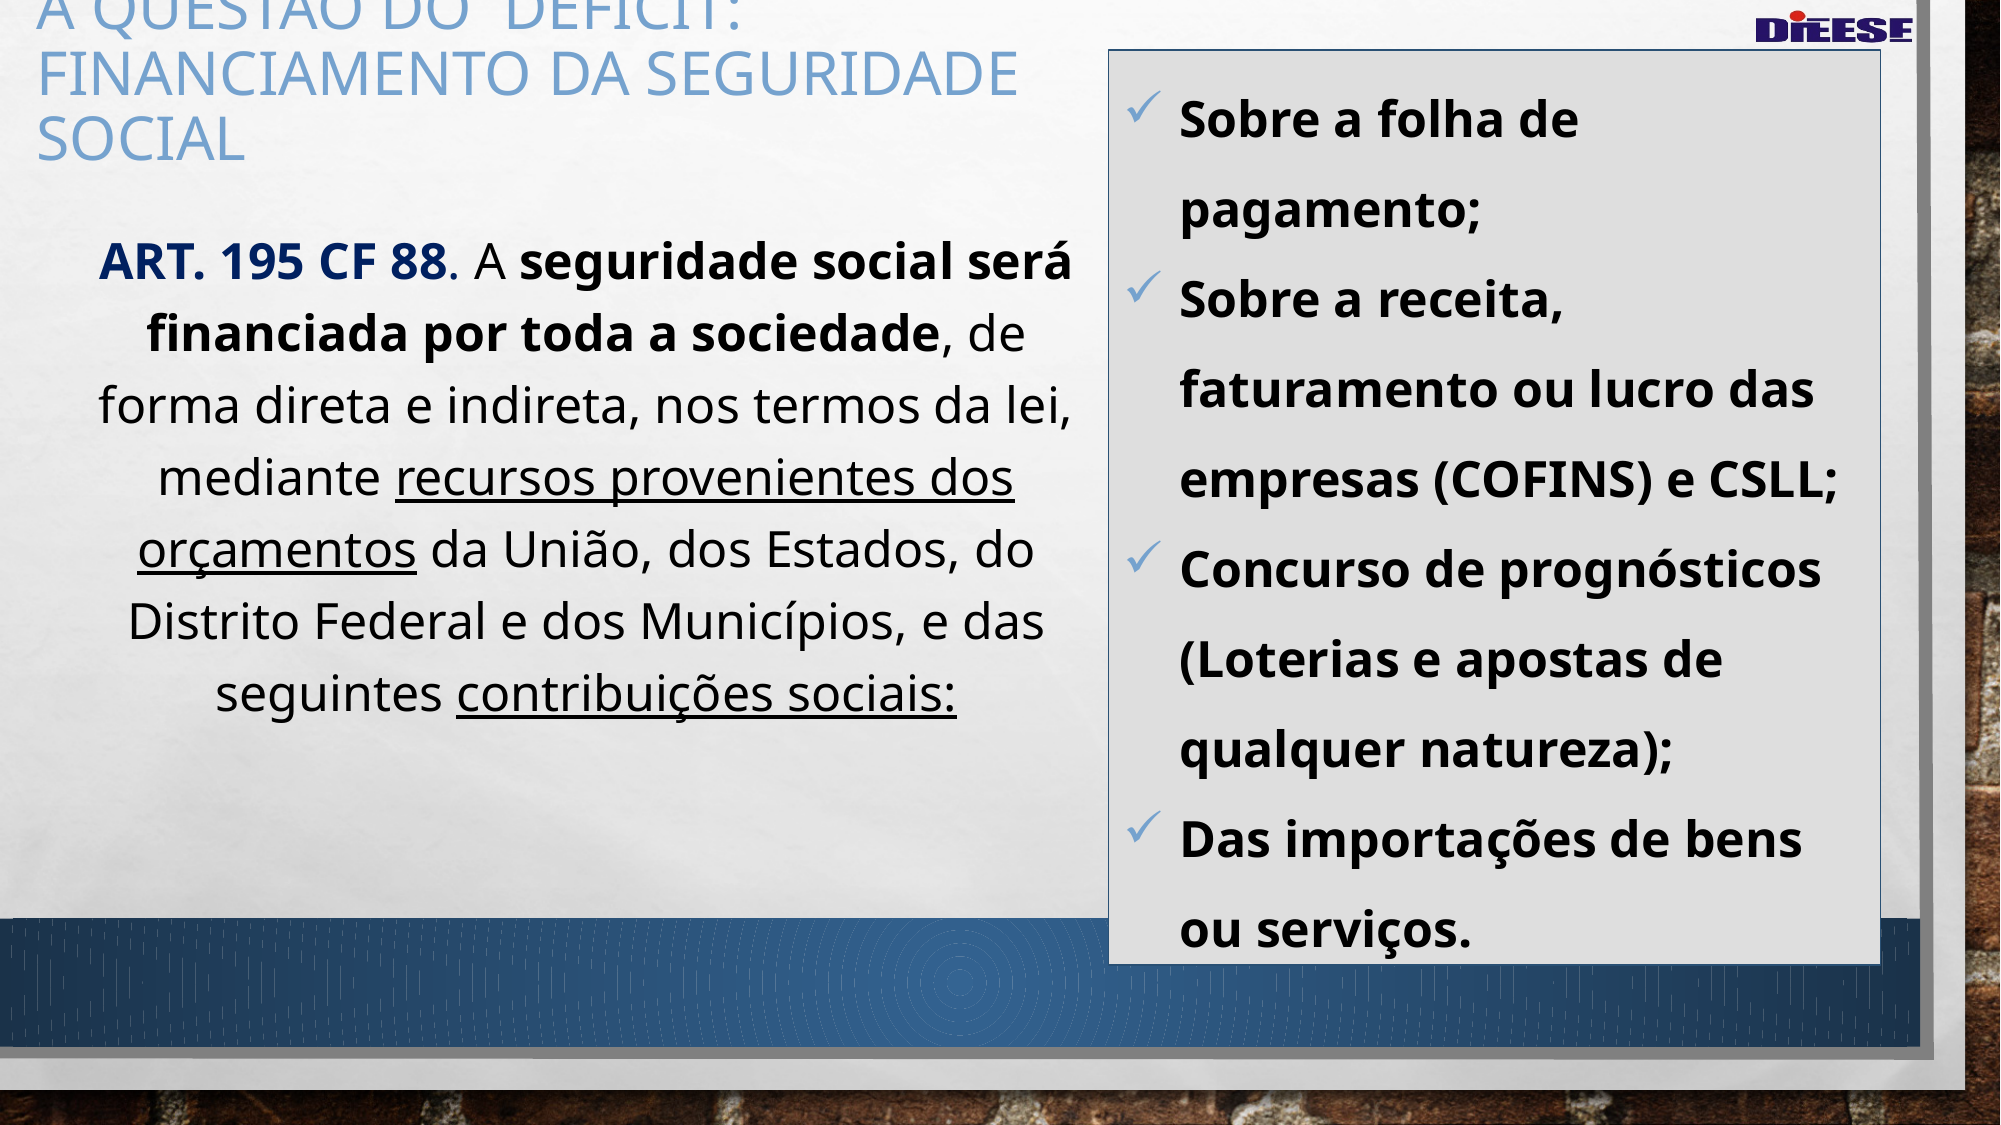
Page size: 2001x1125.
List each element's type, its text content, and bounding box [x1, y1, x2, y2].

list Art. 195 cf 88. A seguridade social será financiada por toda a sociedade, de forma direta e indireta, nos termos da lei, mediante recursos provenientes dos orçamentos da União, dos Estados, do Distrito Federal e dos Municípios, e das seguintes contribuições sociais: [64, 255, 1108, 815]
title a questão do déficit: FINANCIAMENTO DA SEGURIDADE SOCIAL [21, 0, 1109, 255]
picture [1756, 0, 1913, 54]
picture [0, 0, 2000, 1125]
text_box Sobre a folha de pagamento; Sobre a receita, faturamento ou lucro das empresas (COFINS) e CSLL; Concurso de prognósticos (Loterias e apostas de qualquer natureza); Das importações de bens ou serviços. [1108, 49, 1881, 966]
